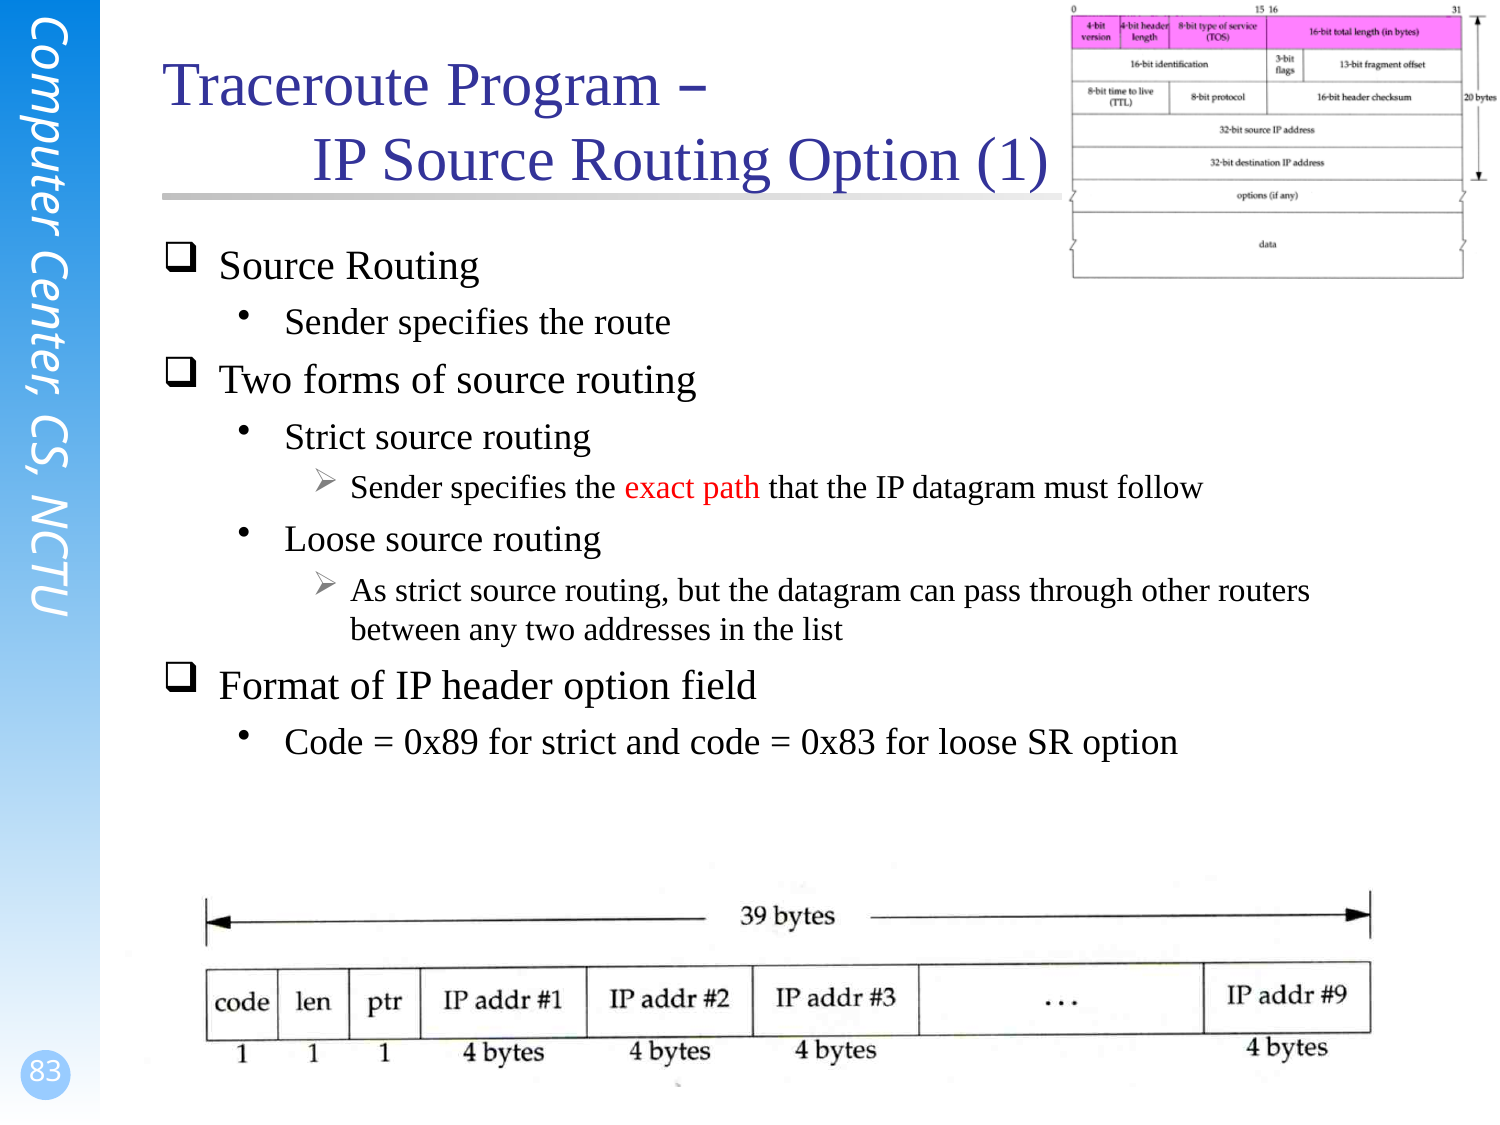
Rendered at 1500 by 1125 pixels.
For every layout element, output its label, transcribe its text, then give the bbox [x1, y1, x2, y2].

picture [124, 862, 1401, 1087]
list Source Routing Sender specifies the route Two forms of source routing Strict source routing Sender specifies the exact path that the IP datagram must follow Loose source routing As strict source routing, but the datagram can pass through other routers between any two addresses in the list Format of IP header option field Code = 0x89 for strict and code = 0x83 for loose SR option [162, 237, 1388, 860]
title Traceroute Program – IP Source Routing Option (1) [162, 42, 1057, 231]
picture [1062, 0, 1500, 290]
